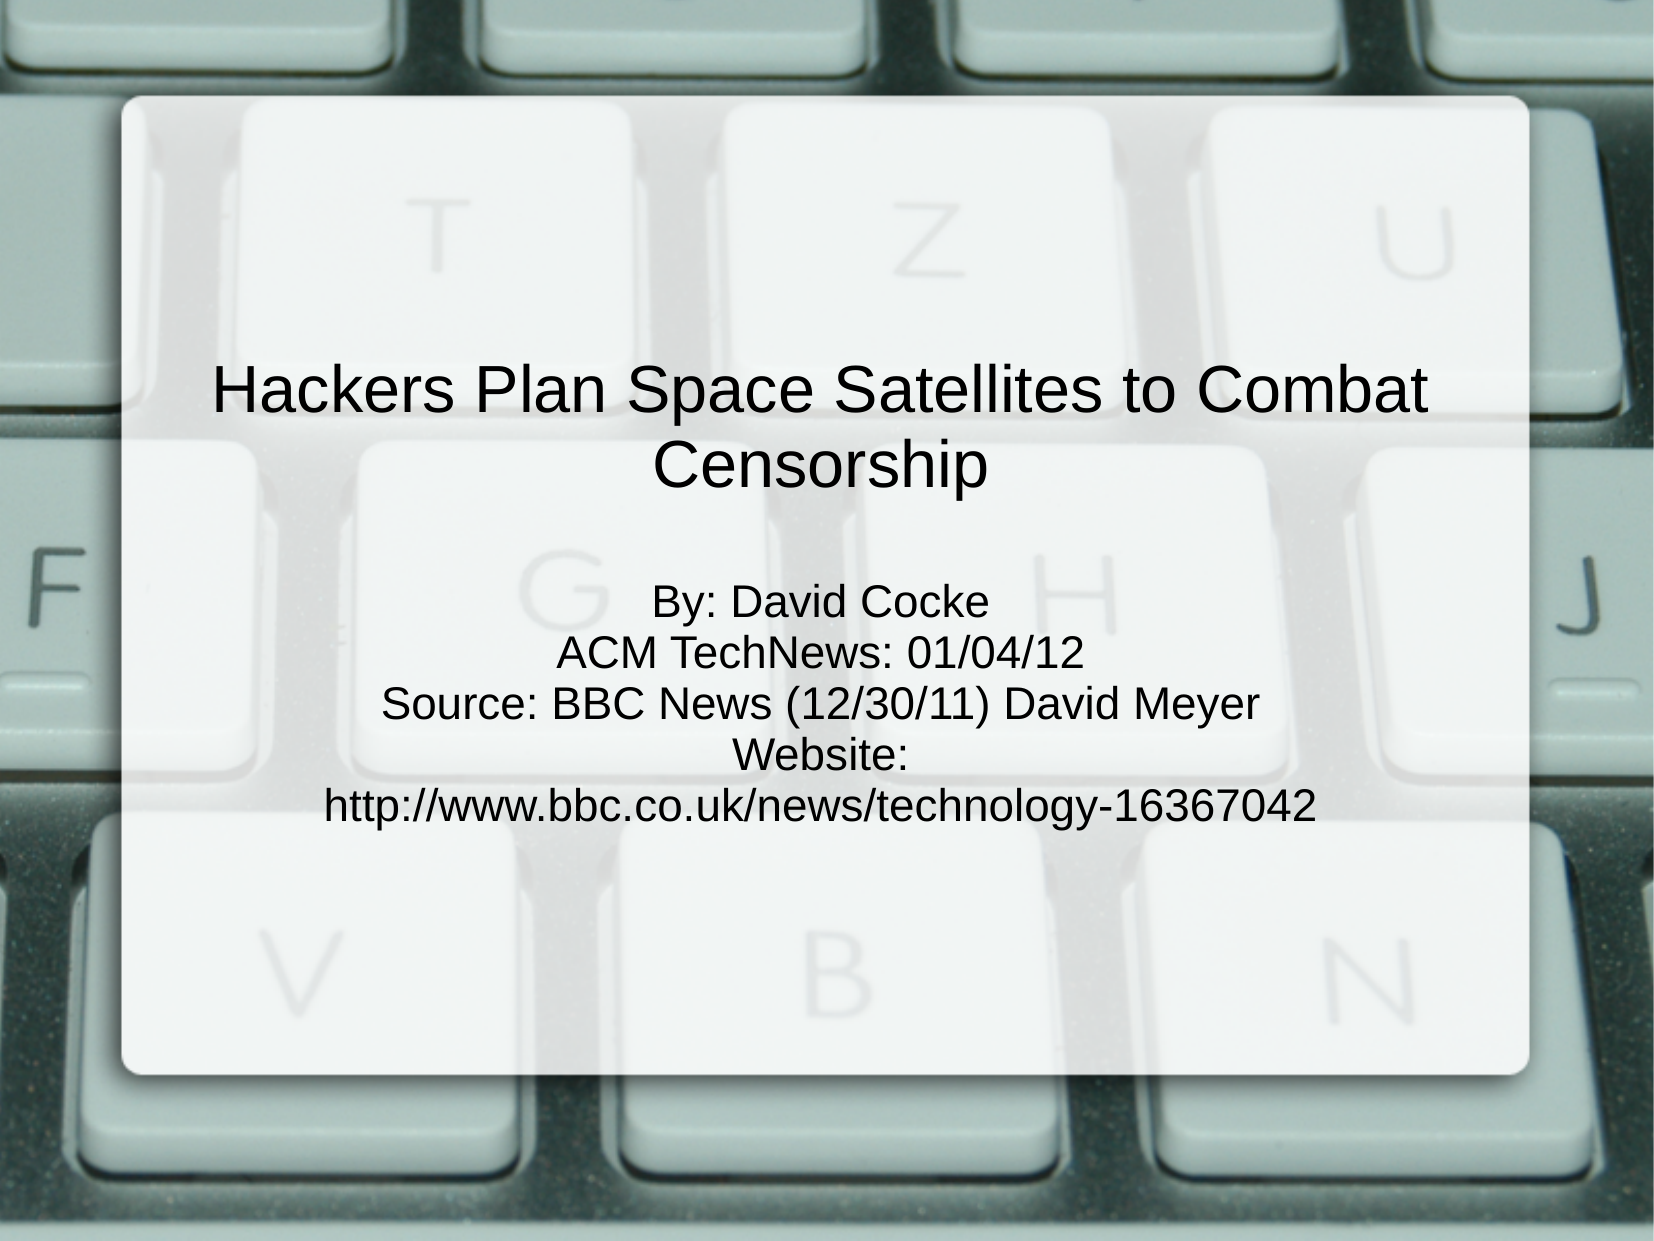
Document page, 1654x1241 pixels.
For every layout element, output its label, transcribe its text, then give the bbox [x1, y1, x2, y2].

text_box Hackers Plan Space Satellites to Combat Censorship By: David Cocke ACM TechNews: 01/04/12 Source: BBC News (12/30/11) David Meyer Website: http://www.bbc.co.uk/news/technology-16367042 [135, 117, 1506, 1063]
picture [0, 0, 1654, 1241]
